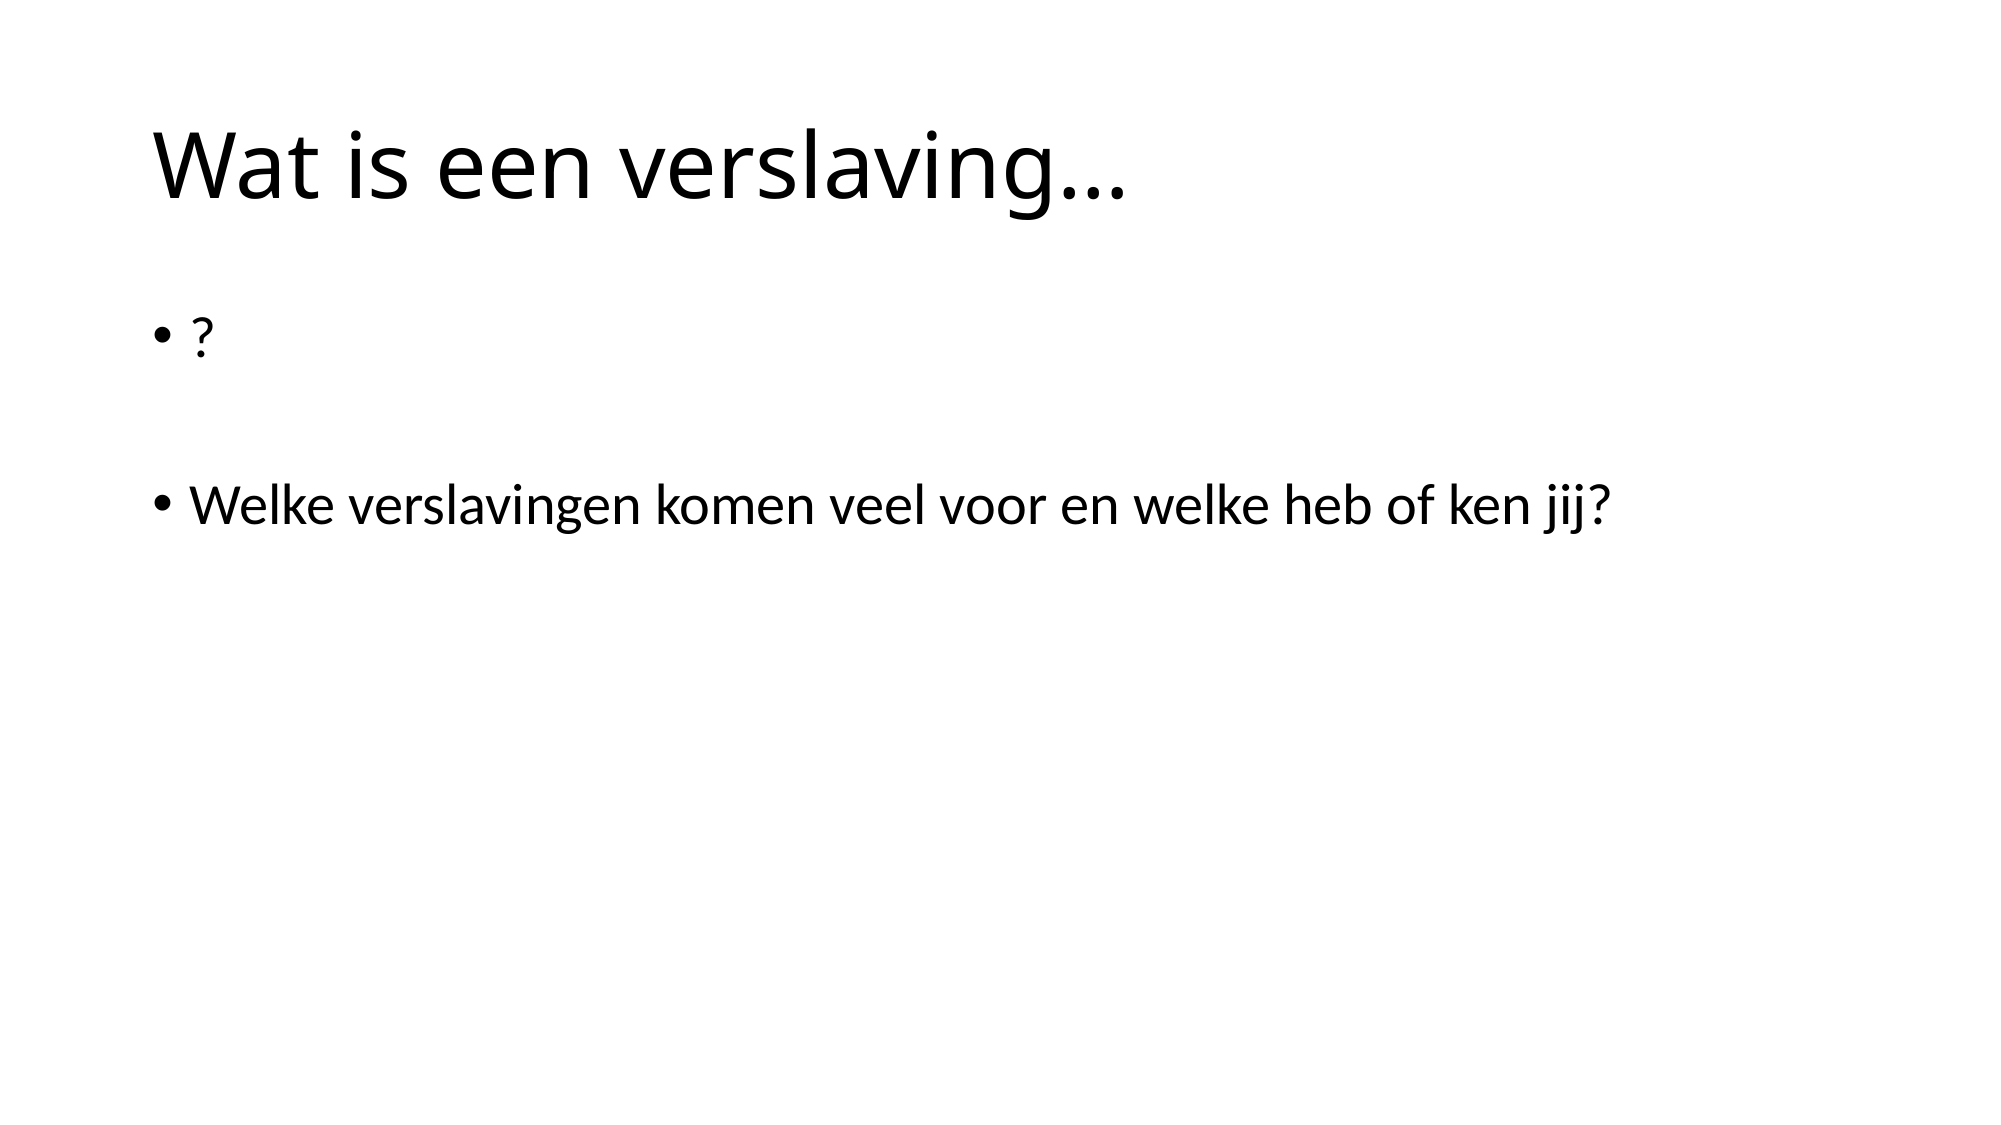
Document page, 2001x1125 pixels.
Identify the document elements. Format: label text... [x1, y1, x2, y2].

list ? Welke verslavingen komen veel voor en welke heb of ken jij? [137, 299, 1863, 1014]
title Wat is een verslaving… [137, 59, 1863, 278]
